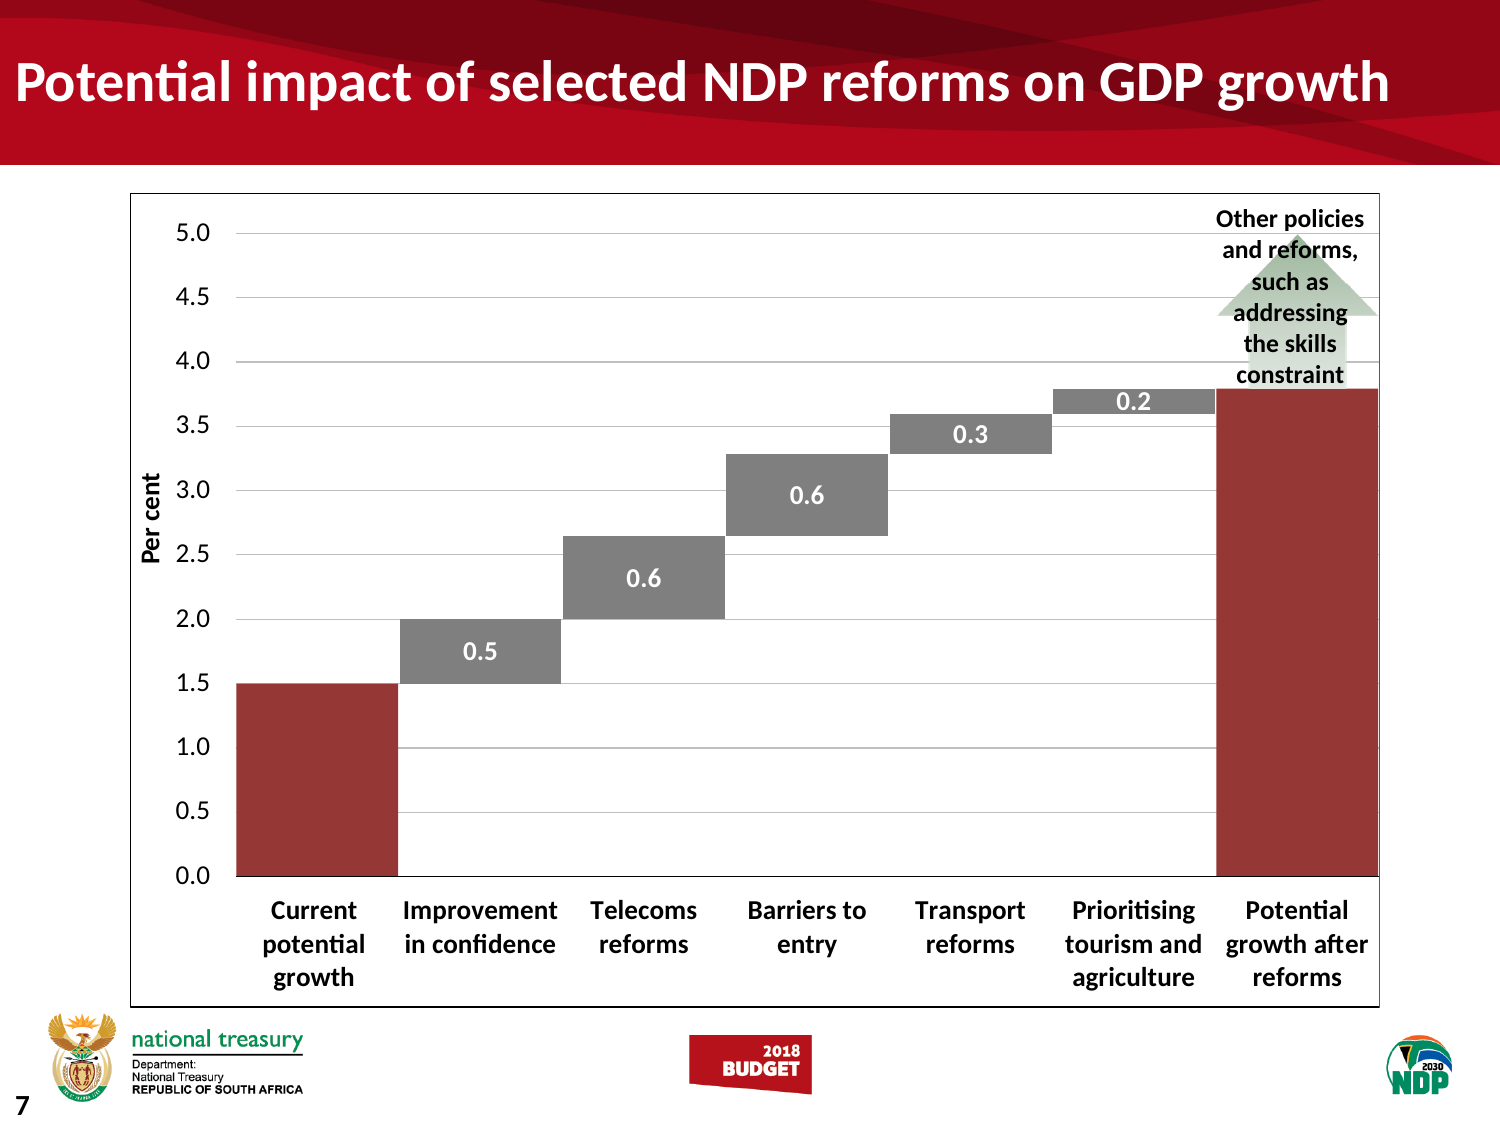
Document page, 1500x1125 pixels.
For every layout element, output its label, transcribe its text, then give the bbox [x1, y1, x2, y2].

slide_number 7 [0, 1078, 131, 1124]
title Potential impact of selected NDP reforms on GDP growth [0, 2, 1500, 167]
picture [0, 192, 1500, 1124]
